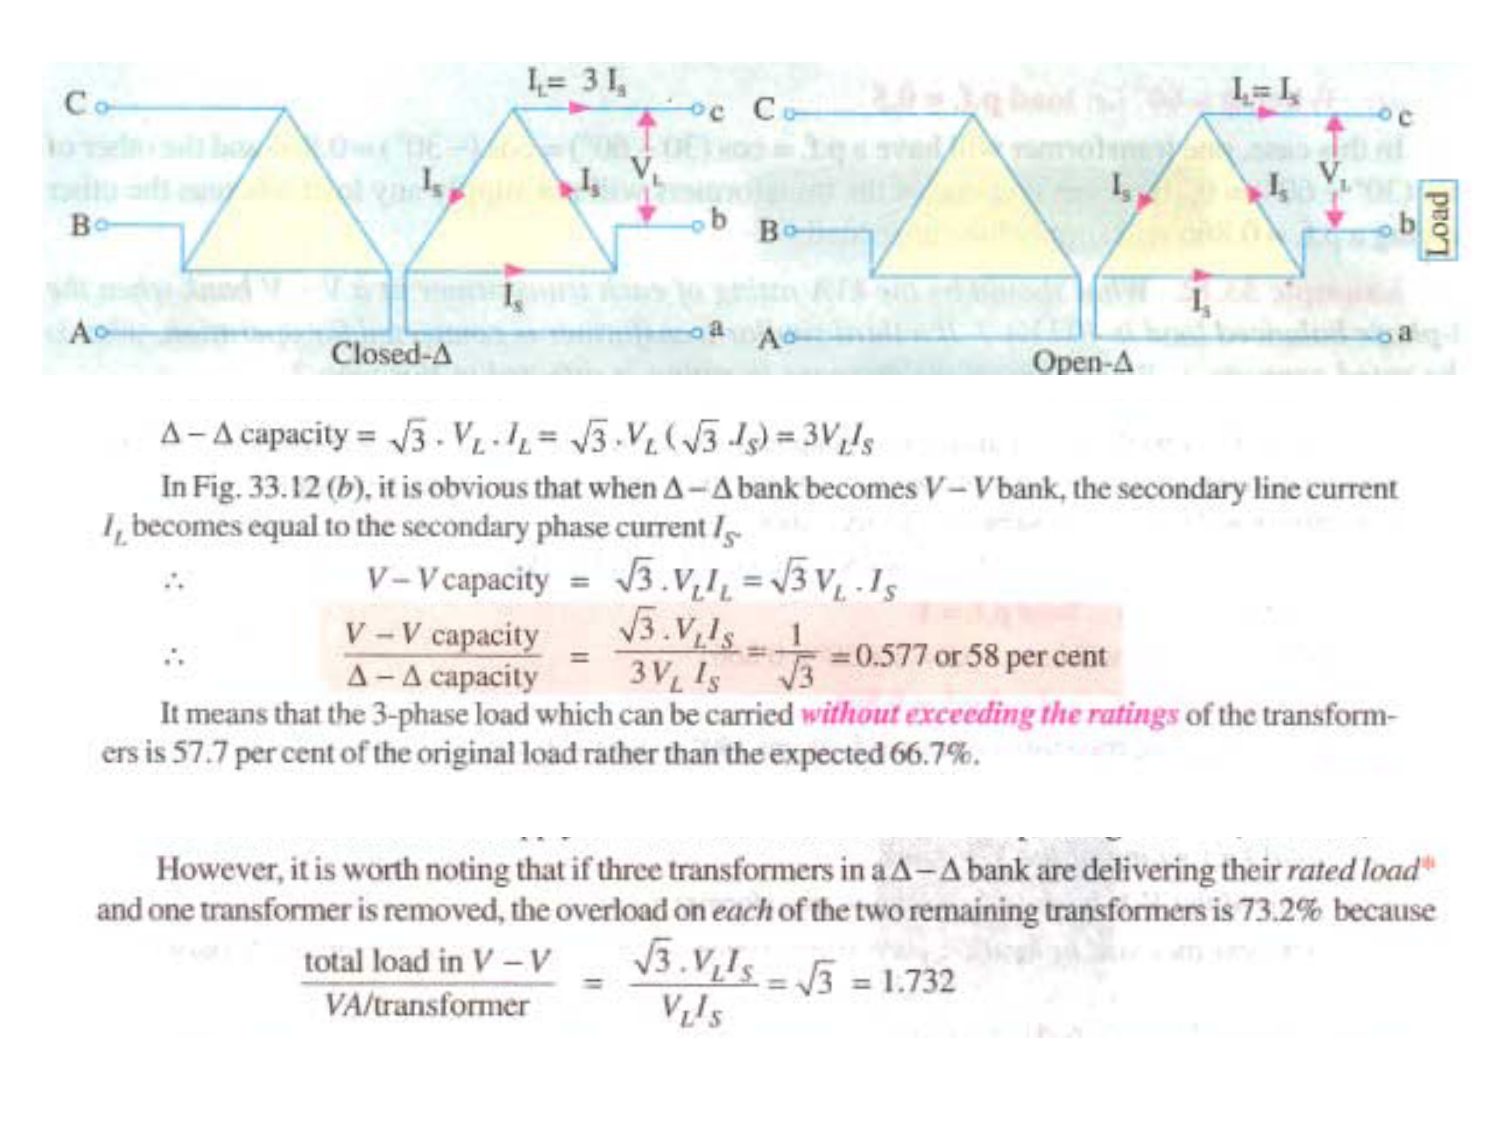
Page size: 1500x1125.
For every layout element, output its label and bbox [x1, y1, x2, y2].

picture [74, 837, 1459, 1038]
picture [74, 399, 1406, 776]
picture [42, 62, 1500, 376]
